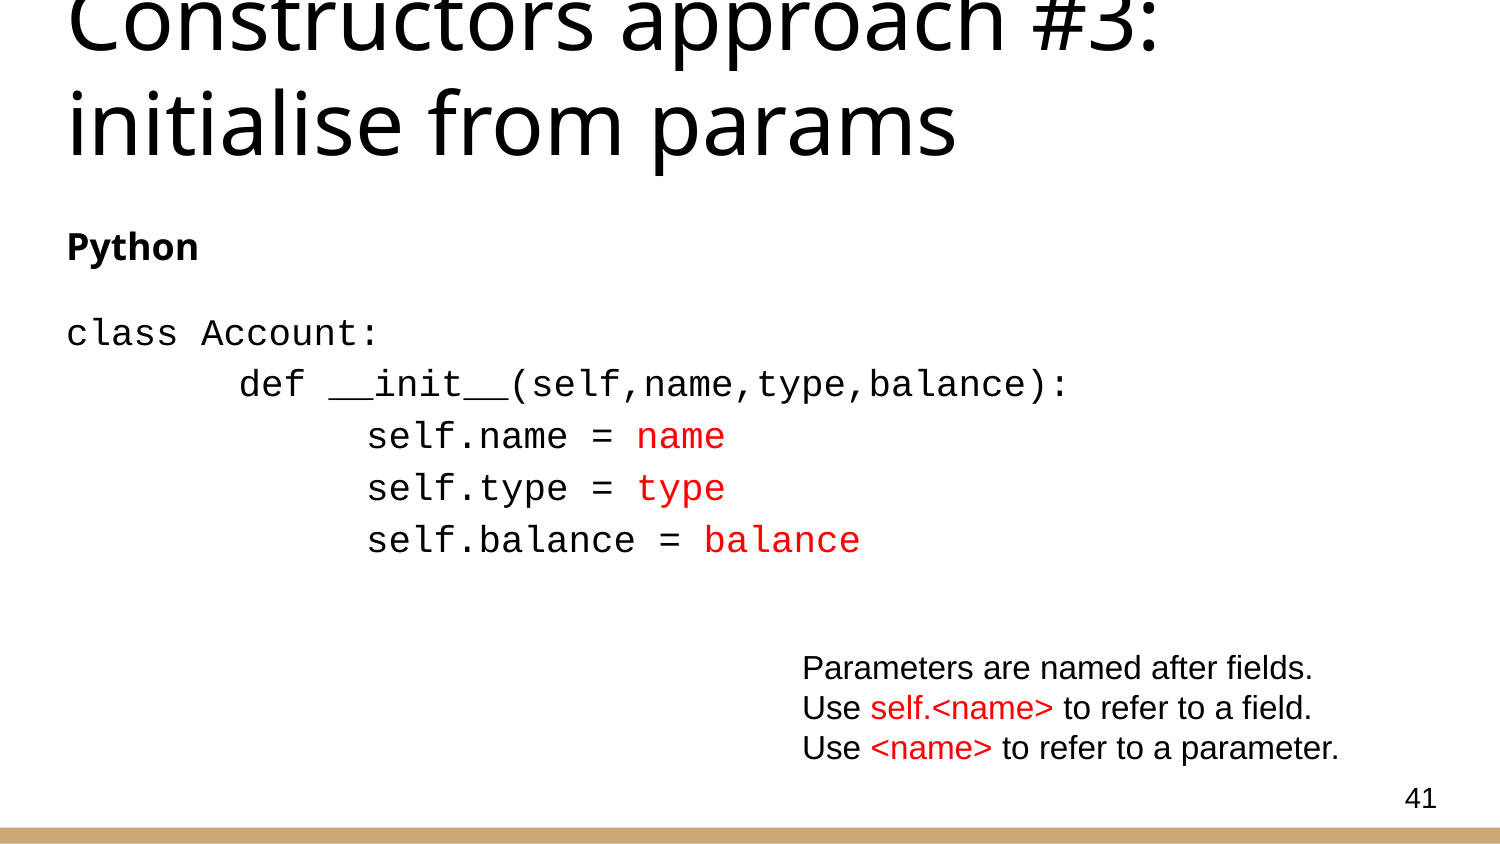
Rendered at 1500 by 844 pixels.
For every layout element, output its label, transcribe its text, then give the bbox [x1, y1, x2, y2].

title Constructors approach #3: initialise from params [51, 51, 1449, 189]
text_box Parameters are named after fields. Use self.<name> to refer to a field. Use <name> to refer to a parameter. [787, 631, 1480, 844]
list Python class Account: def __init__(self,name,type,balance): self.name = name self.type = type self.balance = balance [51, 200, 1480, 592]
